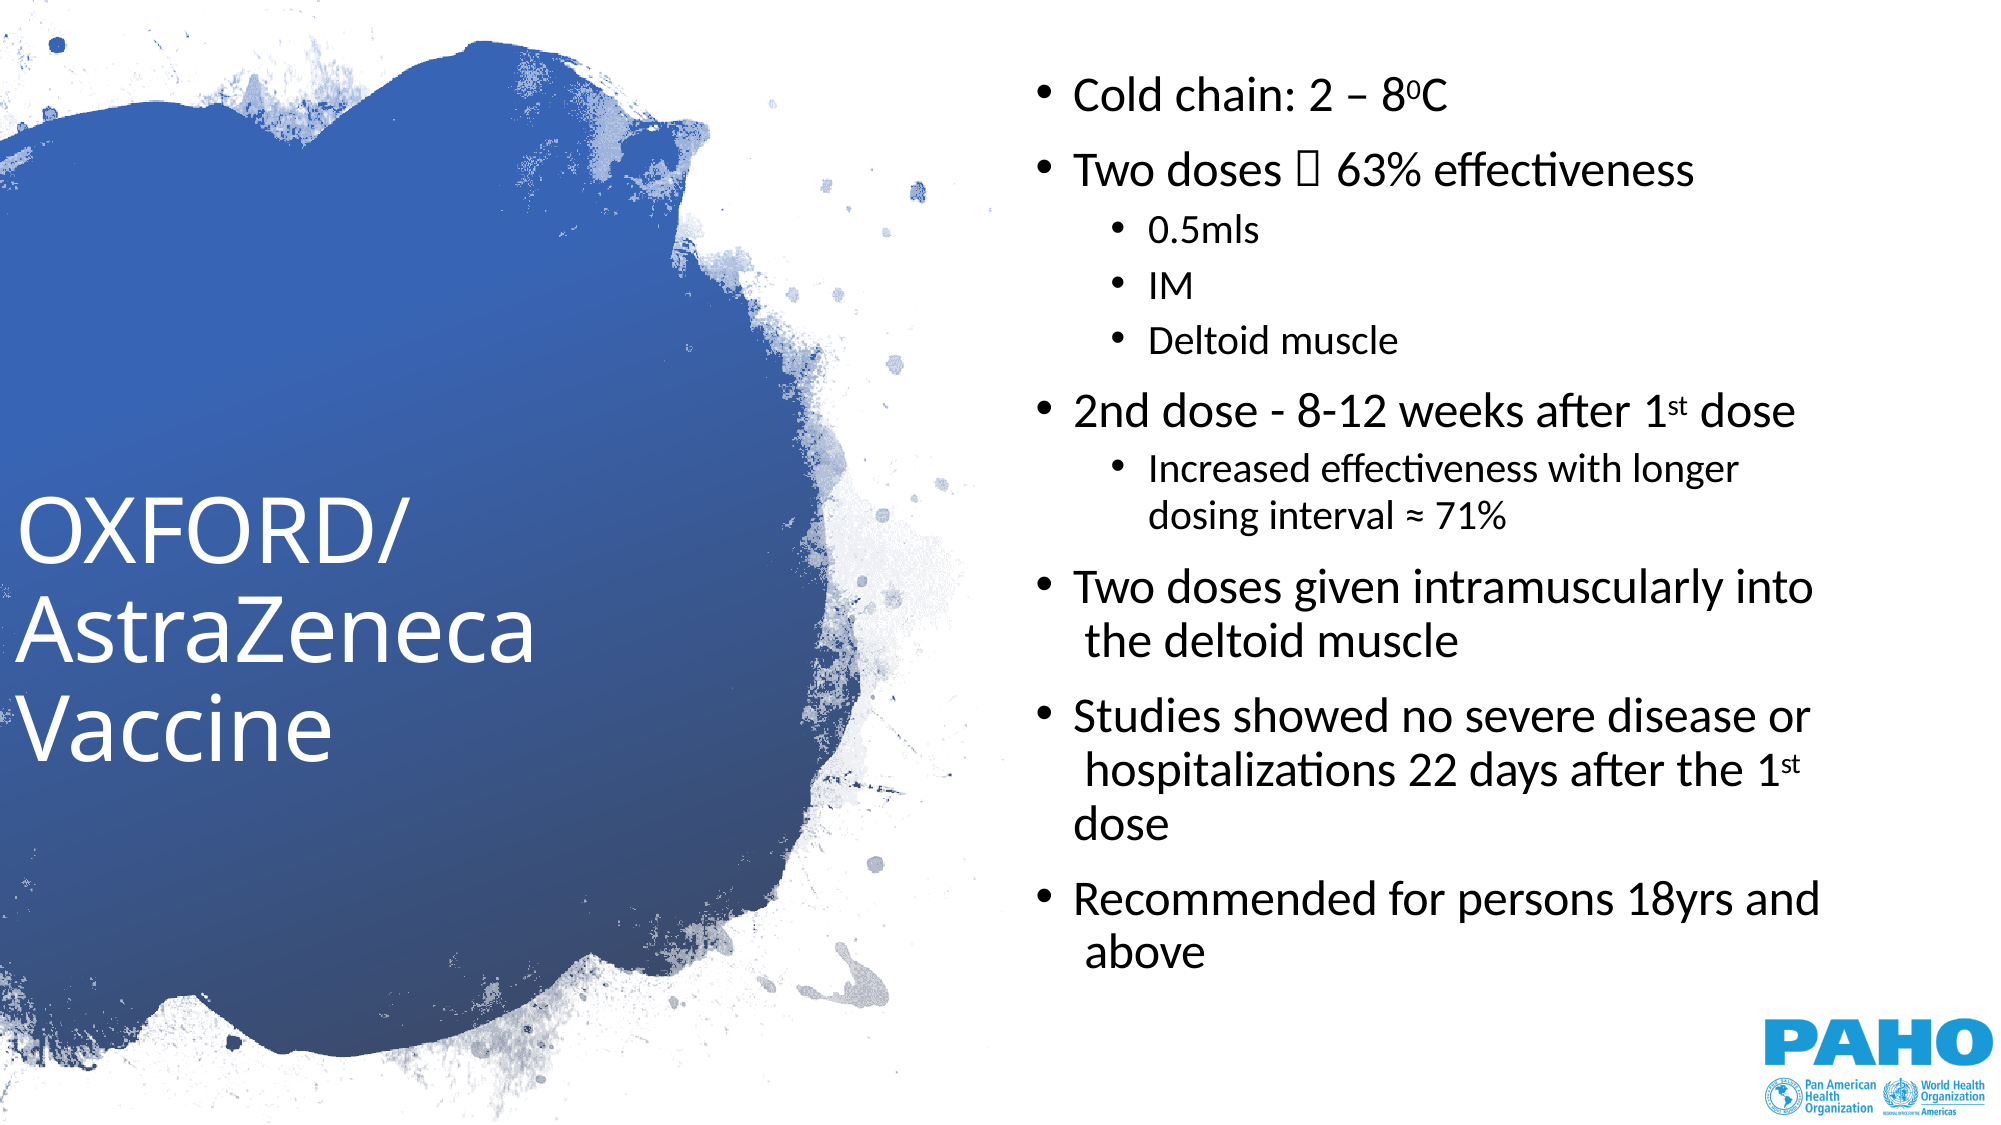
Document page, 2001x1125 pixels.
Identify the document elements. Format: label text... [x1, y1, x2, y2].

text_box OXFORD/AstraZeneca Vaccine [12, 468, 807, 780]
picture [0, 0, 2000, 1125]
text_box Cold chain: 2 – 80C Two doses  63% effectiveness 0.5mls IM Deltoid muscle 2nd dose - 8-12 weeks after 1st dose Increased effectiveness with longer dosing interval ≈ 71% Two doses given intramuscularly into the deltoid muscle Studies showed no severe disease or hospitalizations 22 days after the 1st dose Recommended for persons 18yrs and above [1029, 43, 1835, 979]
